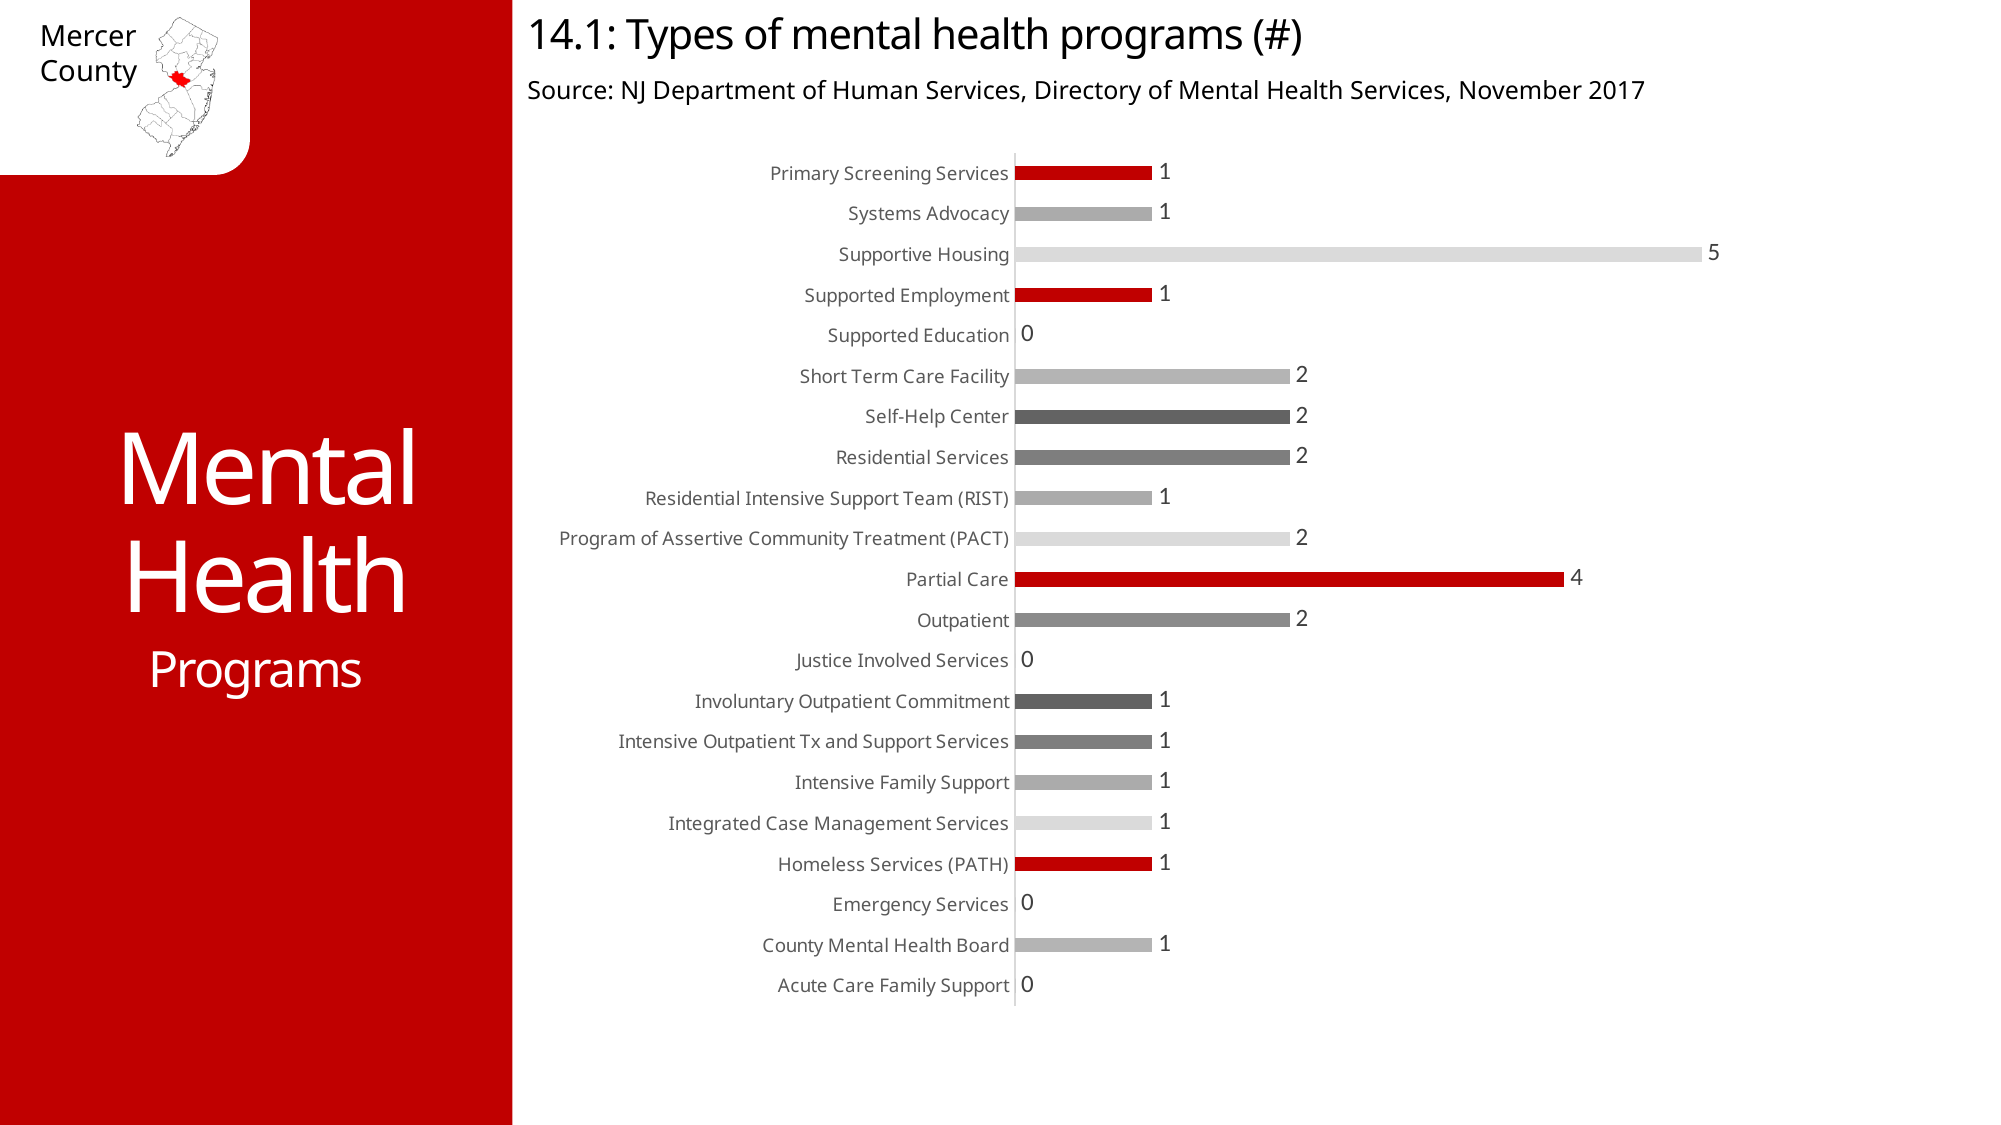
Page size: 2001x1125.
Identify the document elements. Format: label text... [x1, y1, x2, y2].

text_box Mental Health [0, 112, 533, 1013]
chart [532, 134, 1866, 1025]
text_box Source: NJ Department of Human Services, Directory of Mental Health Services, November 2017 [512, 67, 1891, 112]
picture [137, 17, 218, 112]
text_box Programs [0, 637, 513, 707]
text_box 14.1: Types of mental health programs (#) [512, 0, 1992, 65]
